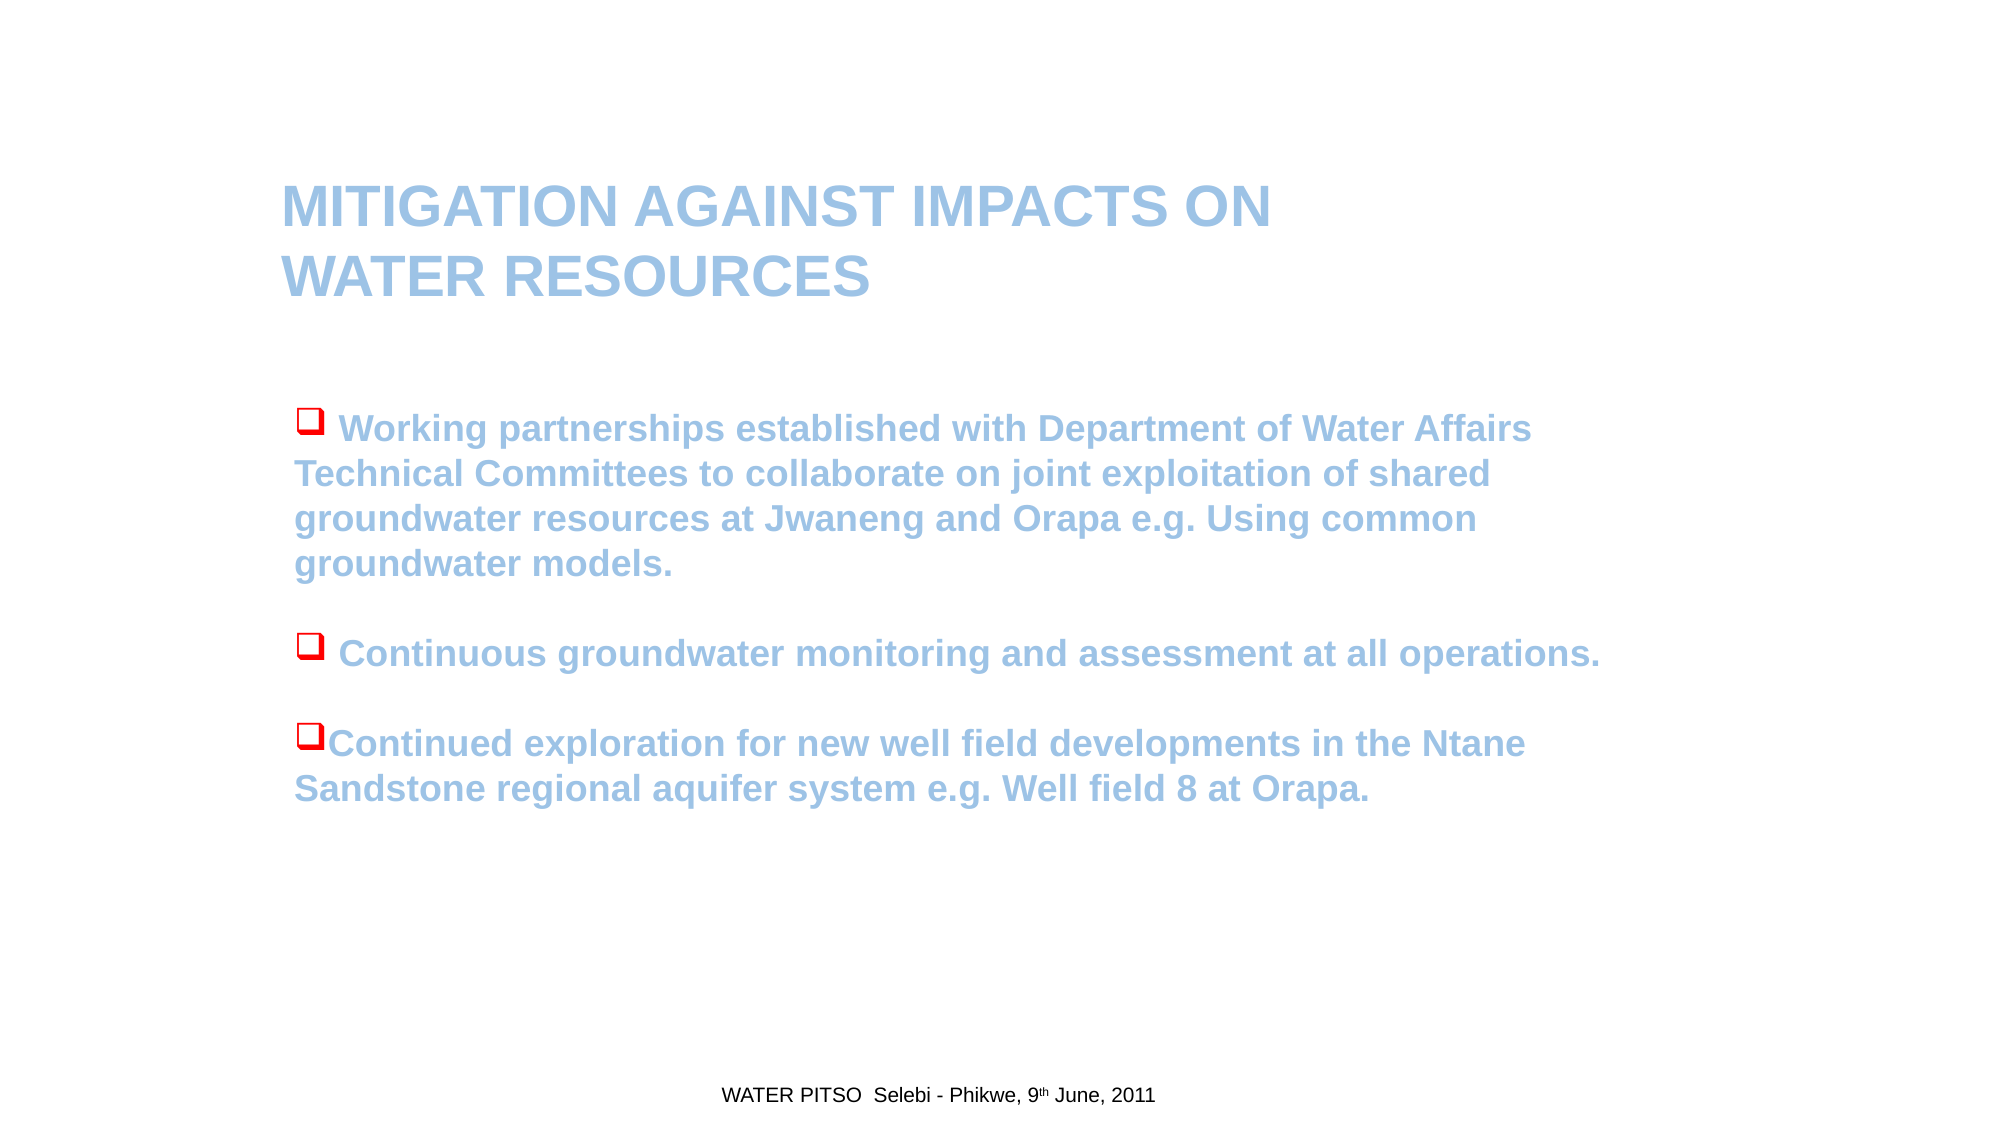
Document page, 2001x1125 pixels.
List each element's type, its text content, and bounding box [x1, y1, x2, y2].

text_box MITIGATION AGAINST IMPACTS ON WATER RESOURCES [249, 160, 1780, 316]
text_box Working partnerships established with Department of Water Affairs Technical Committees to collaborate on joint exploitation of shared groundwater resources at Jwaneng and Orapa e.g. Using common groundwater models. Continuous groundwater monitoring and assessment at all operations. Continued exploration for new well field developments in the Ntane Sandstone regional aquifer system e.g. Well field 8 at Orapa. [279, 397, 1709, 1042]
text_box WATER PITSO Selebi - Phikwe, 9th June, 2011 [706, 1074, 1683, 1125]
